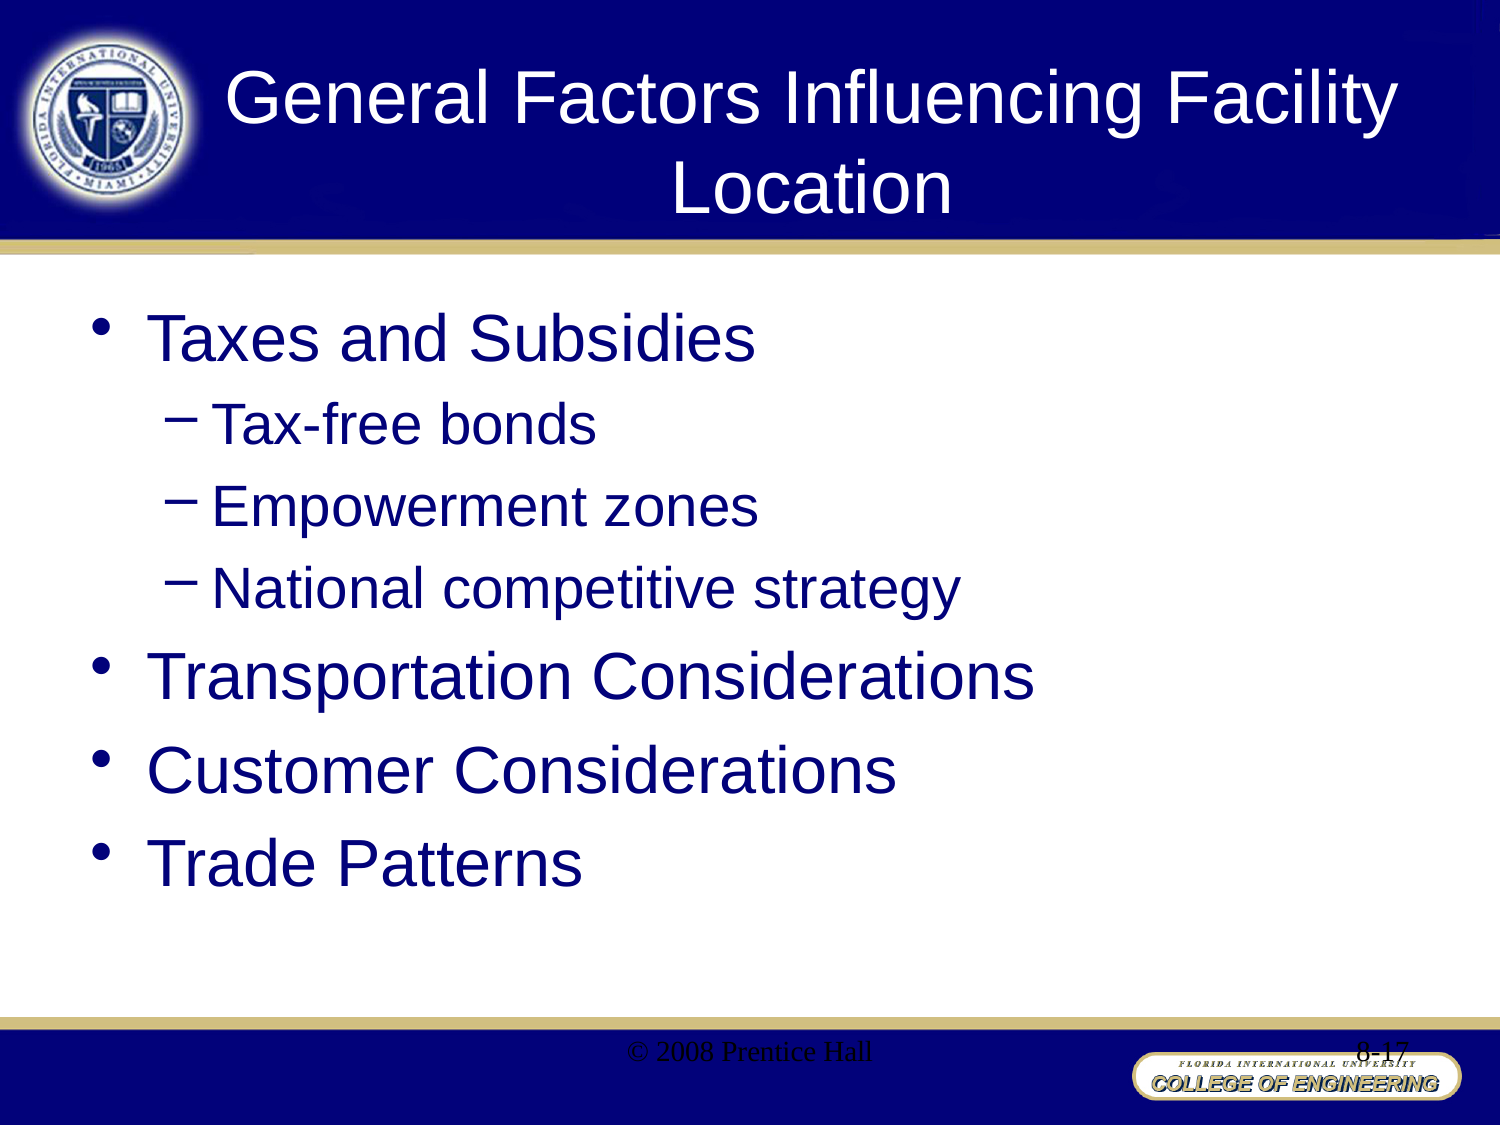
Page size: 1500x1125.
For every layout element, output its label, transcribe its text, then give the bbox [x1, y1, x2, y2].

list Taxes and Subsidies Tax-free bonds Empowerment zones National competitive strategy Transportation Considerations Customer Considerations Trade Patterns [74, 287, 1426, 938]
footer © 2008 Prentice Hall [512, 1024, 988, 1103]
picture [0, 0, 1500, 1125]
slide_number 8-17 [1074, 1024, 1426, 1103]
title General Factors Influencing Facility Location [199, 44, 1426, 233]
